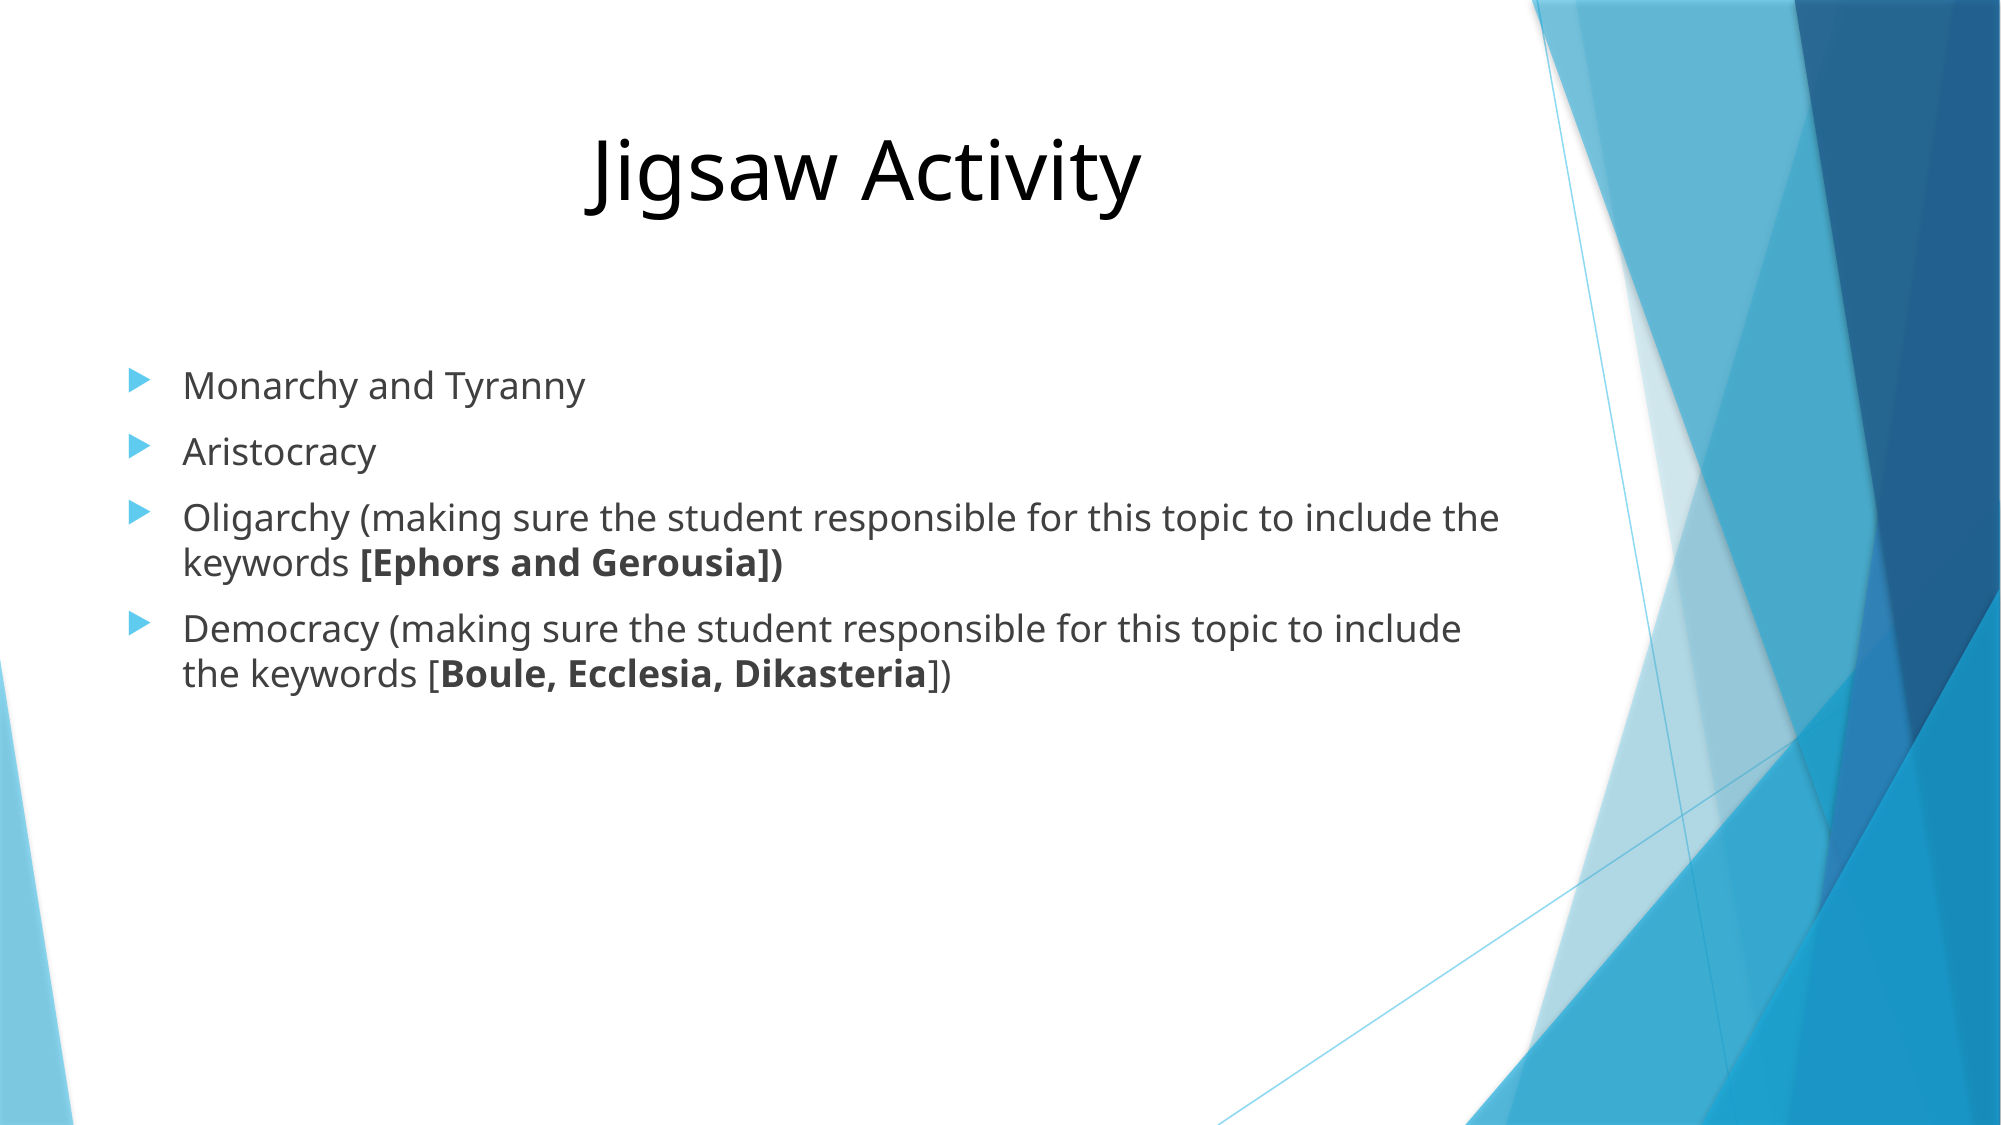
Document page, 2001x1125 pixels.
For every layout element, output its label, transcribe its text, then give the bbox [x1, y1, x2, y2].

text_box Jigsaw Activity [577, 109, 1158, 225]
list Monarchy and Tyranny Aristocracy Oligarchy (making sure the student responsible for this topic to include the keywords [Ephors and Gerousia]) Democracy (making sure the student responsible for this topic to include the keywords [Boule, Ecclesia, Dikasteria]) [111, 354, 1522, 992]
